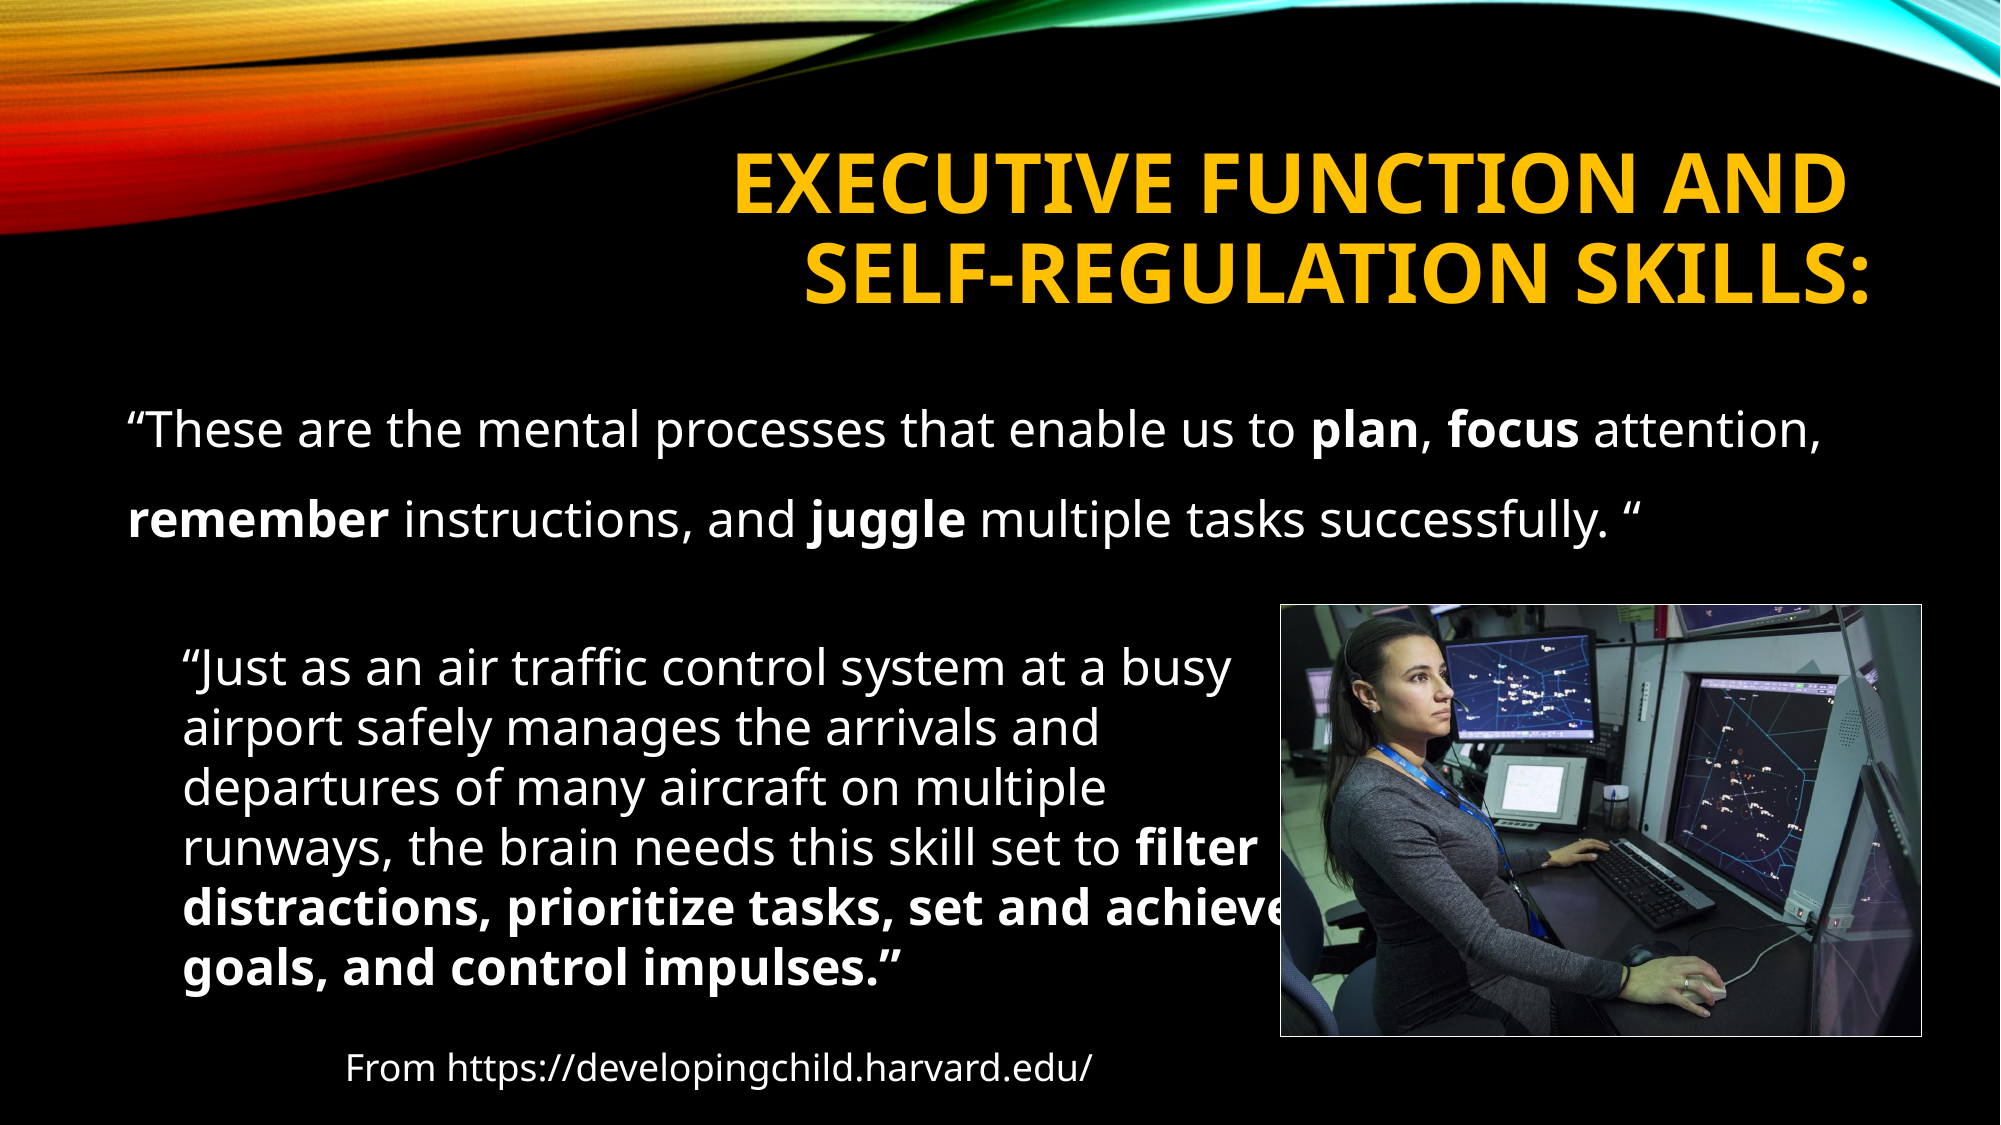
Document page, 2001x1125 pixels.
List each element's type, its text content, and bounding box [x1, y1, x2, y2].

picture [1280, 603, 1923, 1037]
picture [0, 0, 2000, 237]
title Executive Function and Self-regulation Skills: [474, 125, 1888, 338]
list “These are the mental processes that enable us to plan, focus attention, remember instructions, and juggle multiple tasks successfully. “ [112, 360, 1888, 1021]
text_box “Just as an air traffic control system at a busy airport safely manages the arrivals and departures of many aircraft on multiple runways, the brain needs this skill set to filter distractions, prioritize tasks, set and achieve goals, and control impulses.” [167, 628, 1315, 1048]
text_box From https://developingchild.harvard.edu/ [329, 1036, 1155, 1096]
